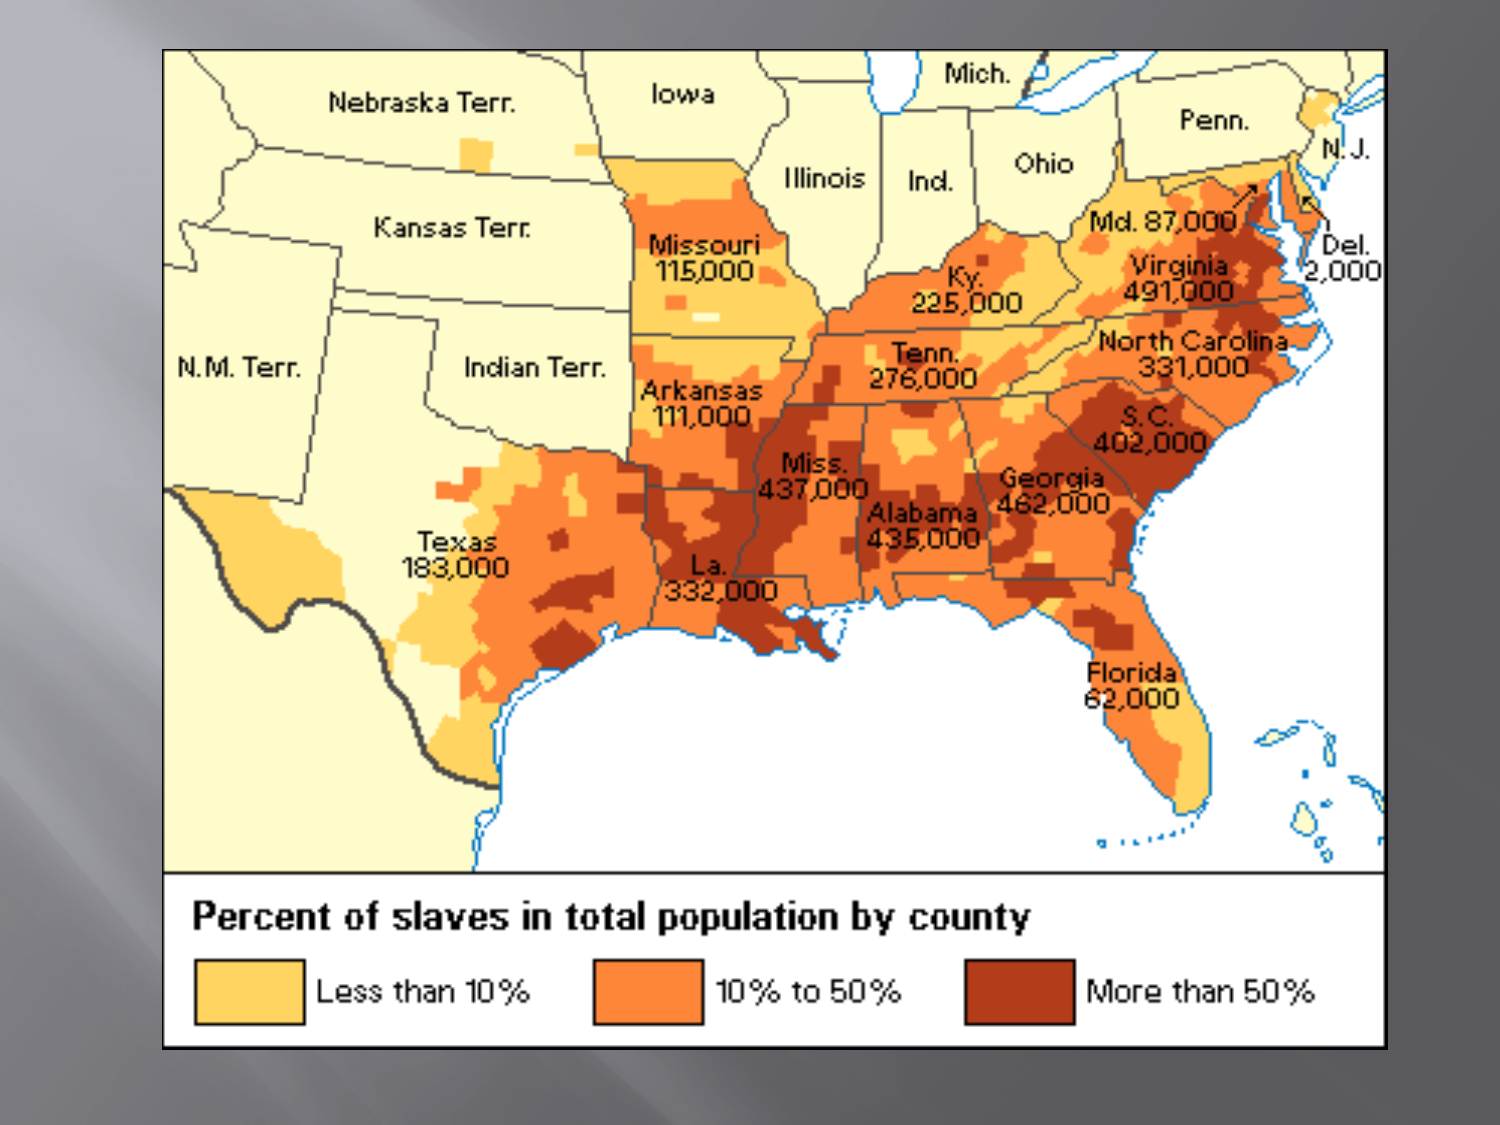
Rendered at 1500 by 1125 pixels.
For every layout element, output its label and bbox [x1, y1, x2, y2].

picture [162, 49, 1388, 1051]
